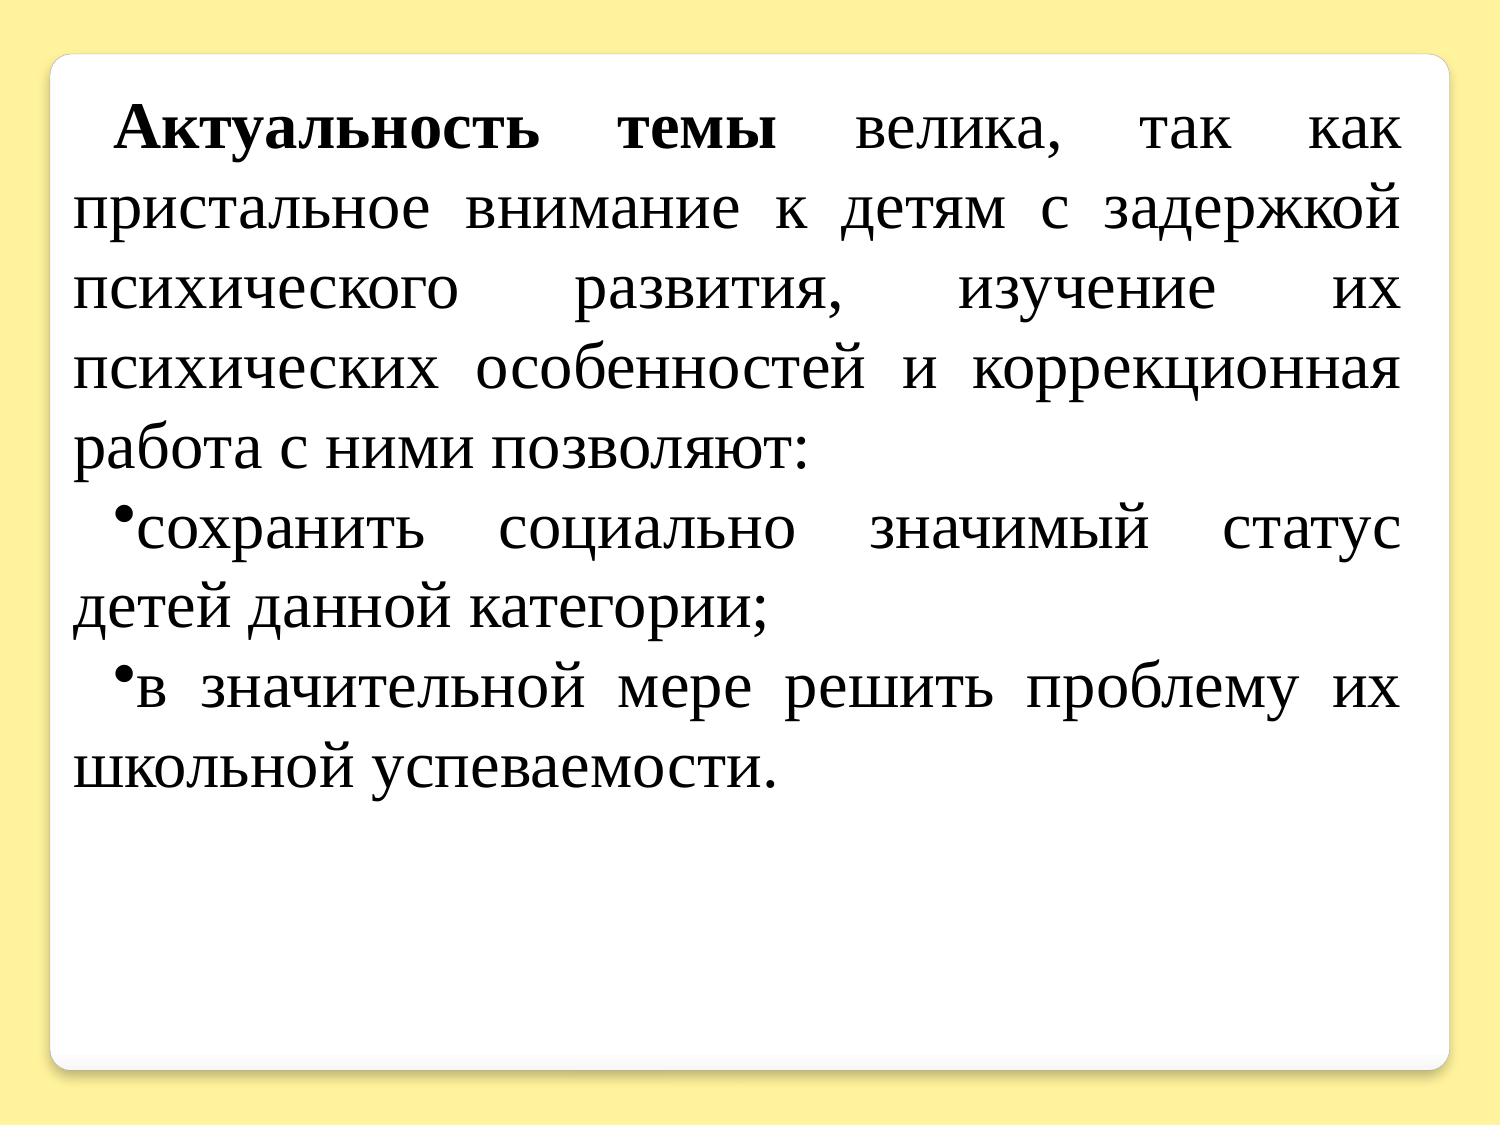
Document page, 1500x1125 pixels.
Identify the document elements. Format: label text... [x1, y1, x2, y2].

text_box Актуальность темы велика, так как пристальное внимание к детям с задержкой психического развития, изучение их психических особенностей и коррекционная работа с ними позволяют: сохранить социально значимый статус детей данной категории; в значительной мере решить проблему их школьной успеваемости. [58, 74, 1418, 809]
